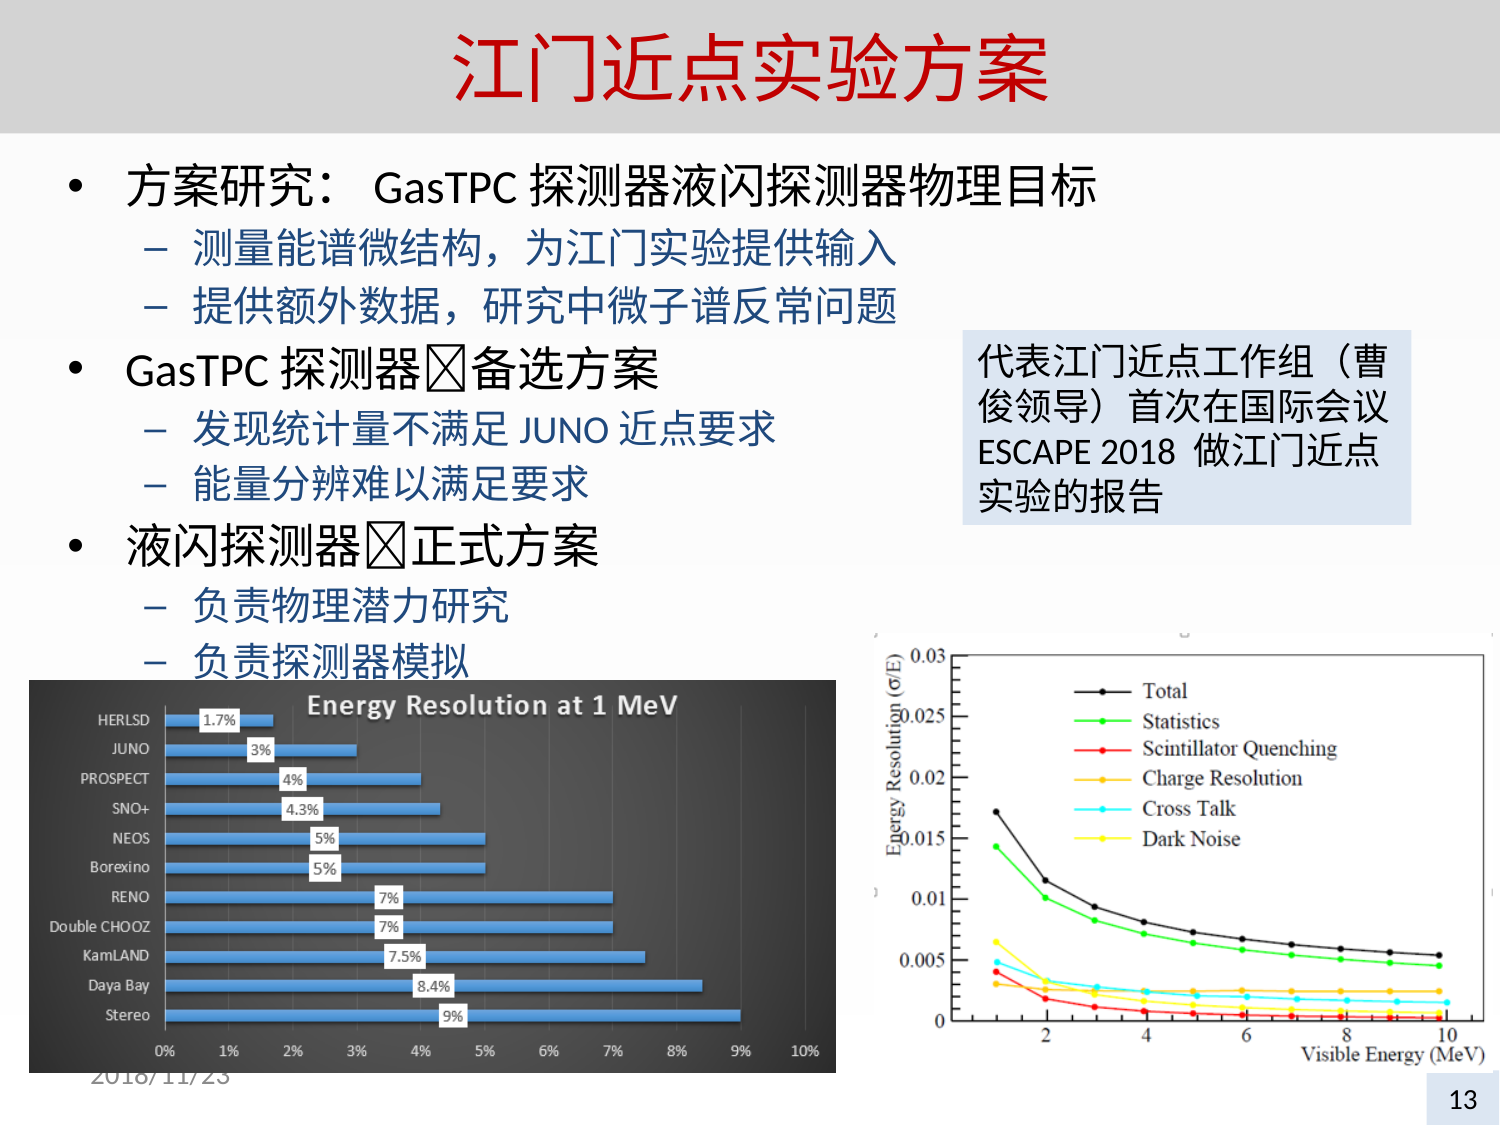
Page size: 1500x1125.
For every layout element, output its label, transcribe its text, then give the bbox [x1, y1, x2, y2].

picture [874, 633, 1493, 1073]
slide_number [75, 1081, 425, 1103]
list 方案研究：GasTPC探测器液闪探测器物理目标 测量能谱微结构，为江门实验提供输入 提供额外数据，研究中微子谱反常问题 GasTPC探测器备选方案 发现统计量不满足JUNO近点要求 能量分辨难以满足要求 液闪探测器正式方案 负责物理潜力研究 负责探测器模拟 [52, 149, 1447, 693]
slide_number 13 [1426, 1070, 1500, 1125]
picture [29, 680, 836, 1073]
text_box 代表江门近点工作组（曹俊领导）首次在国际会议 ESCAPE 2018 做江门近点实验的报告 [962, 330, 1412, 525]
title 江门近点实验方案 [0, 0, 1500, 134]
